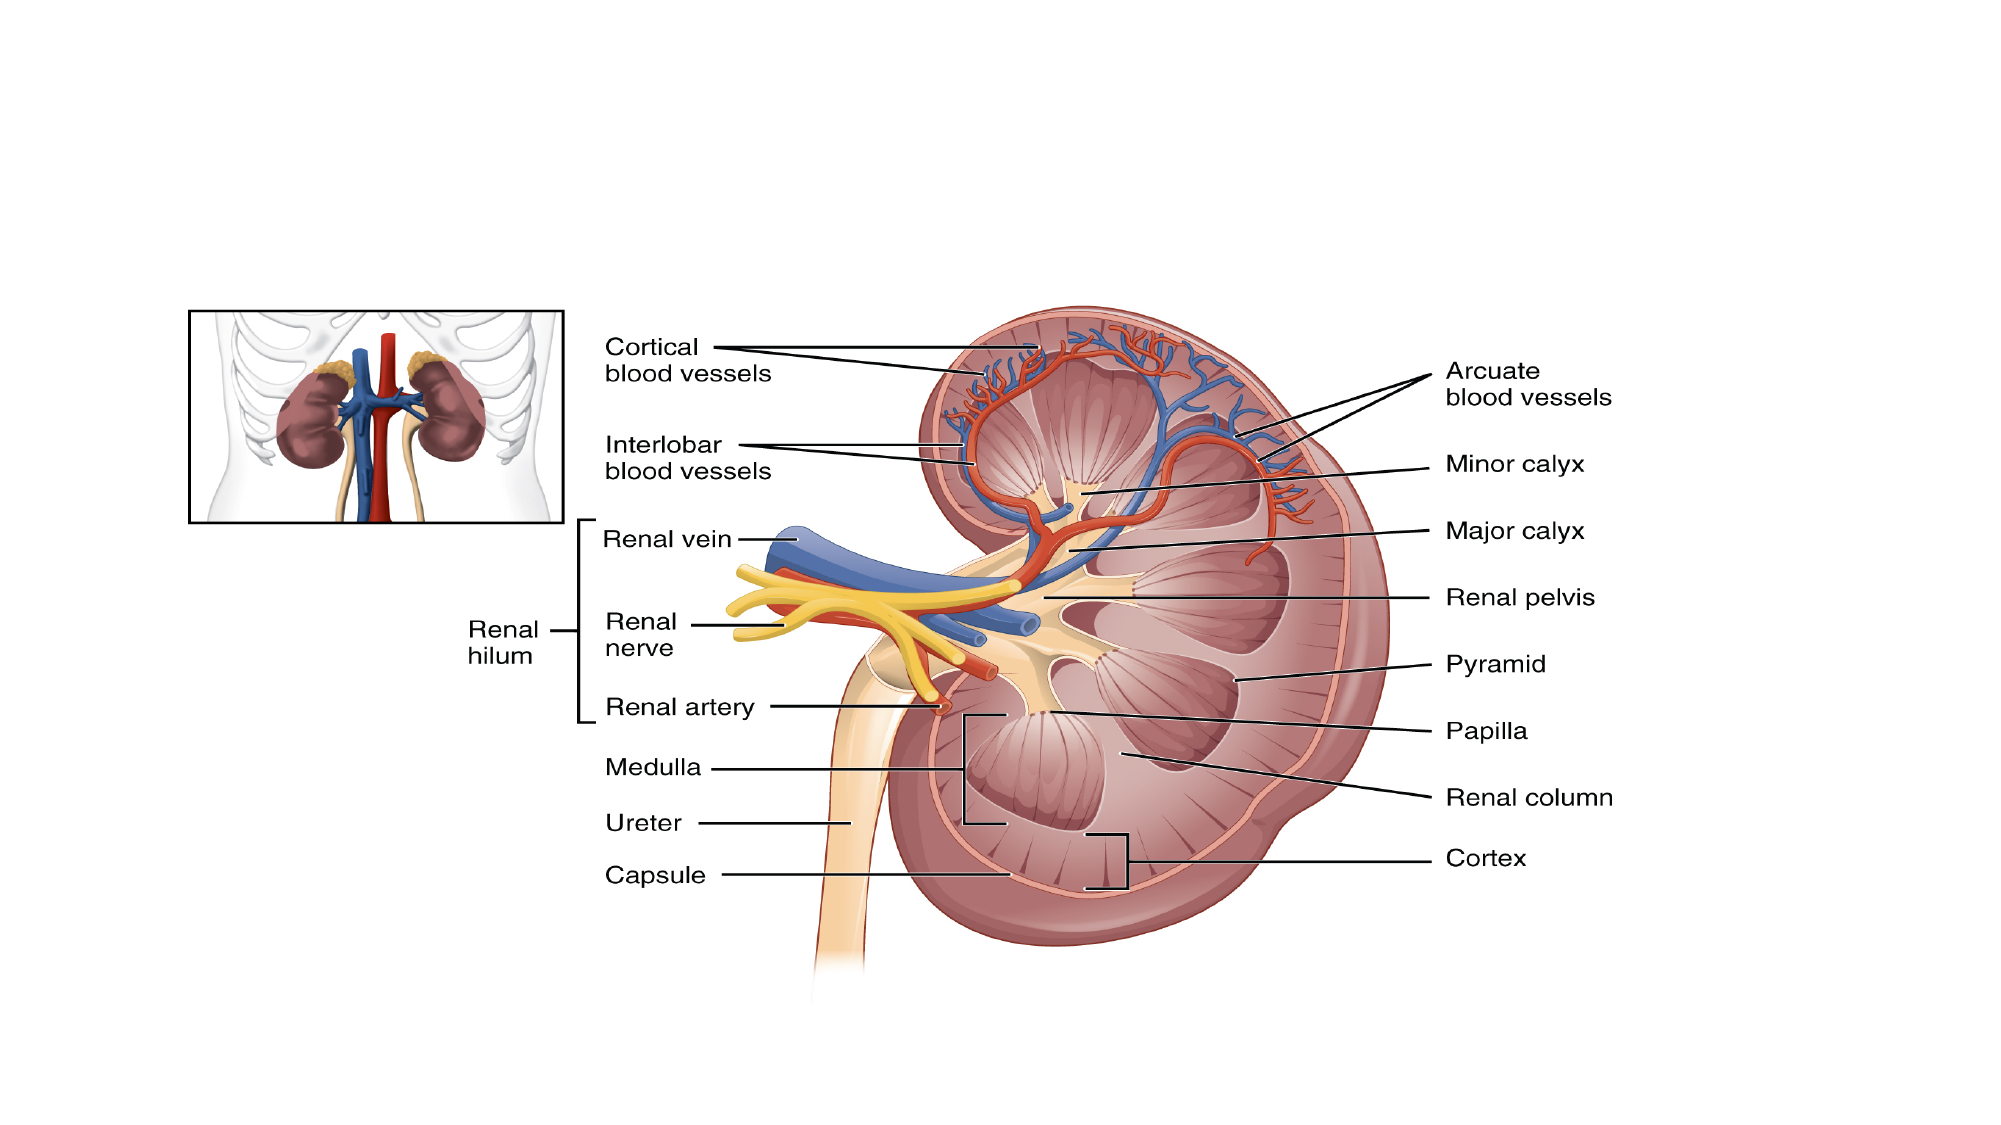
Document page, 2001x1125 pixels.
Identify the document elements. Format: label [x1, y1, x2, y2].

list [174, 299, 1625, 1014]
